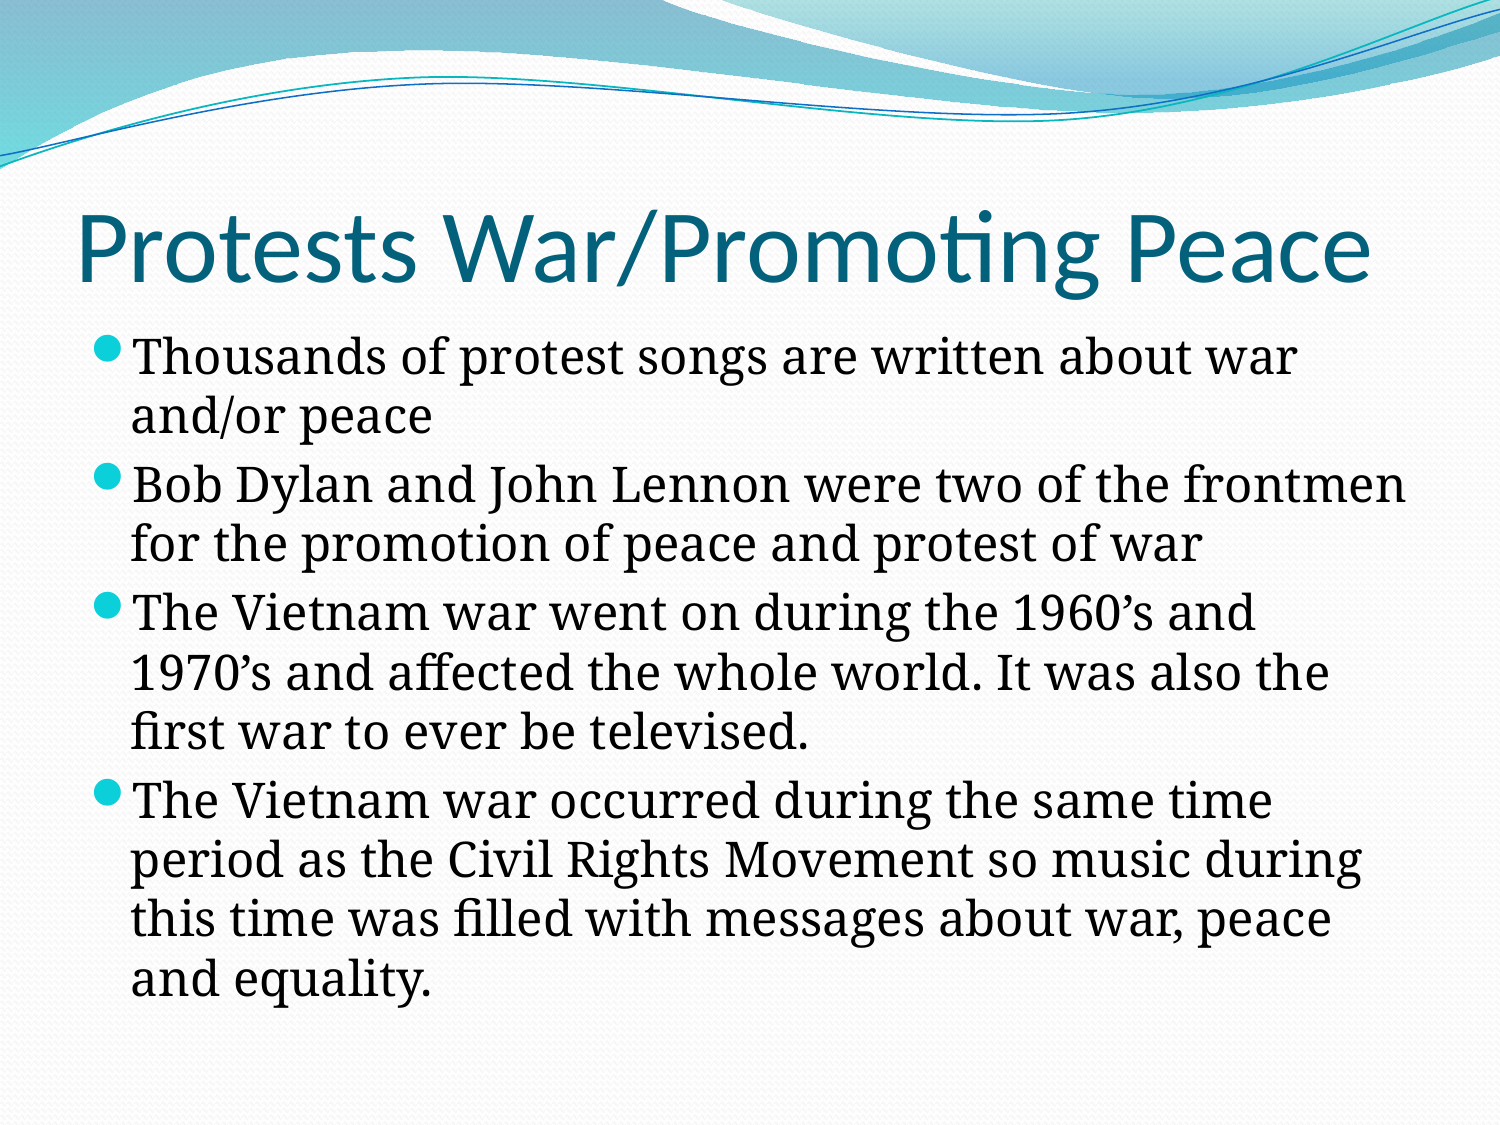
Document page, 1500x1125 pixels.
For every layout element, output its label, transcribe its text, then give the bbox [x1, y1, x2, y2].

title Protests War/Promoting Peace [74, 115, 1426, 304]
list Thousands of protest songs are written about war and/or peace Bob Dylan and John Lennon were two of the frontmen for the promotion of peace and protest of war The Vietnam war went on during the 1960’s and 1970’s and affected the whole world. It was also the first war to ever be televised. The Vietnam war occurred during the same time period as the Civil Rights Movement so music during this time was filled with messages about war, peace and equality. [74, 317, 1426, 1038]
